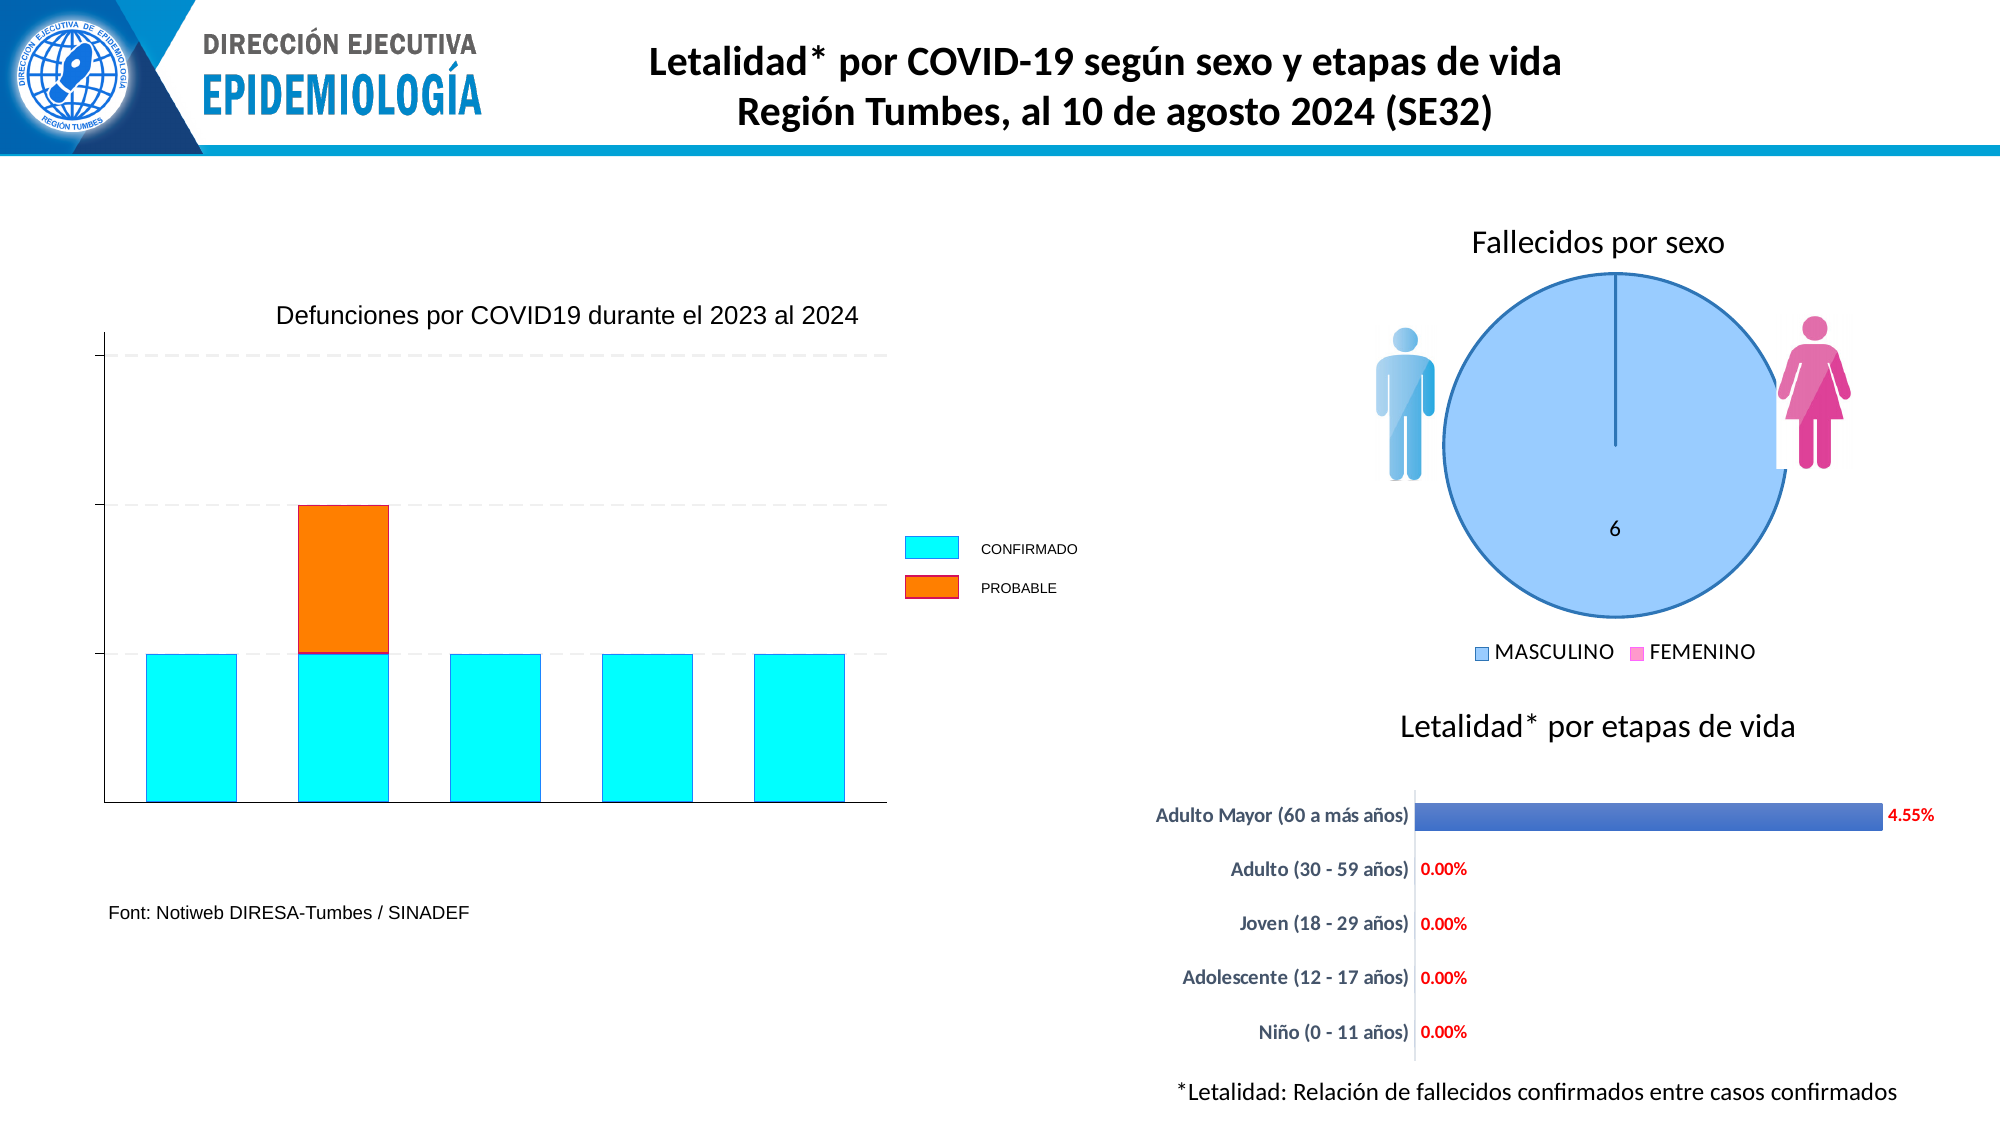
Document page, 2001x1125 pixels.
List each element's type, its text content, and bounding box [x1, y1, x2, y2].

text_box Fallecidos por sexo [1457, 213, 1741, 265]
picture [0, 0, 512, 153]
text_box Letalidad* por COVID-19 según sexo y etapas de vida Región Tumbes, al 10 de agosto 2024 (SE32) [512, 26, 1710, 142]
chart [1130, 768, 1949, 1091]
text_box Letalidad* por etapas de vida [1385, 696, 1812, 752]
text_box *Letalidad: Relación de fallecidos confirmados entre casos confirmados [1160, 1067, 2000, 1113]
text_box [0, 144, 2000, 157]
picture [5, 274, 1131, 950]
chart [1282, 265, 1949, 672]
